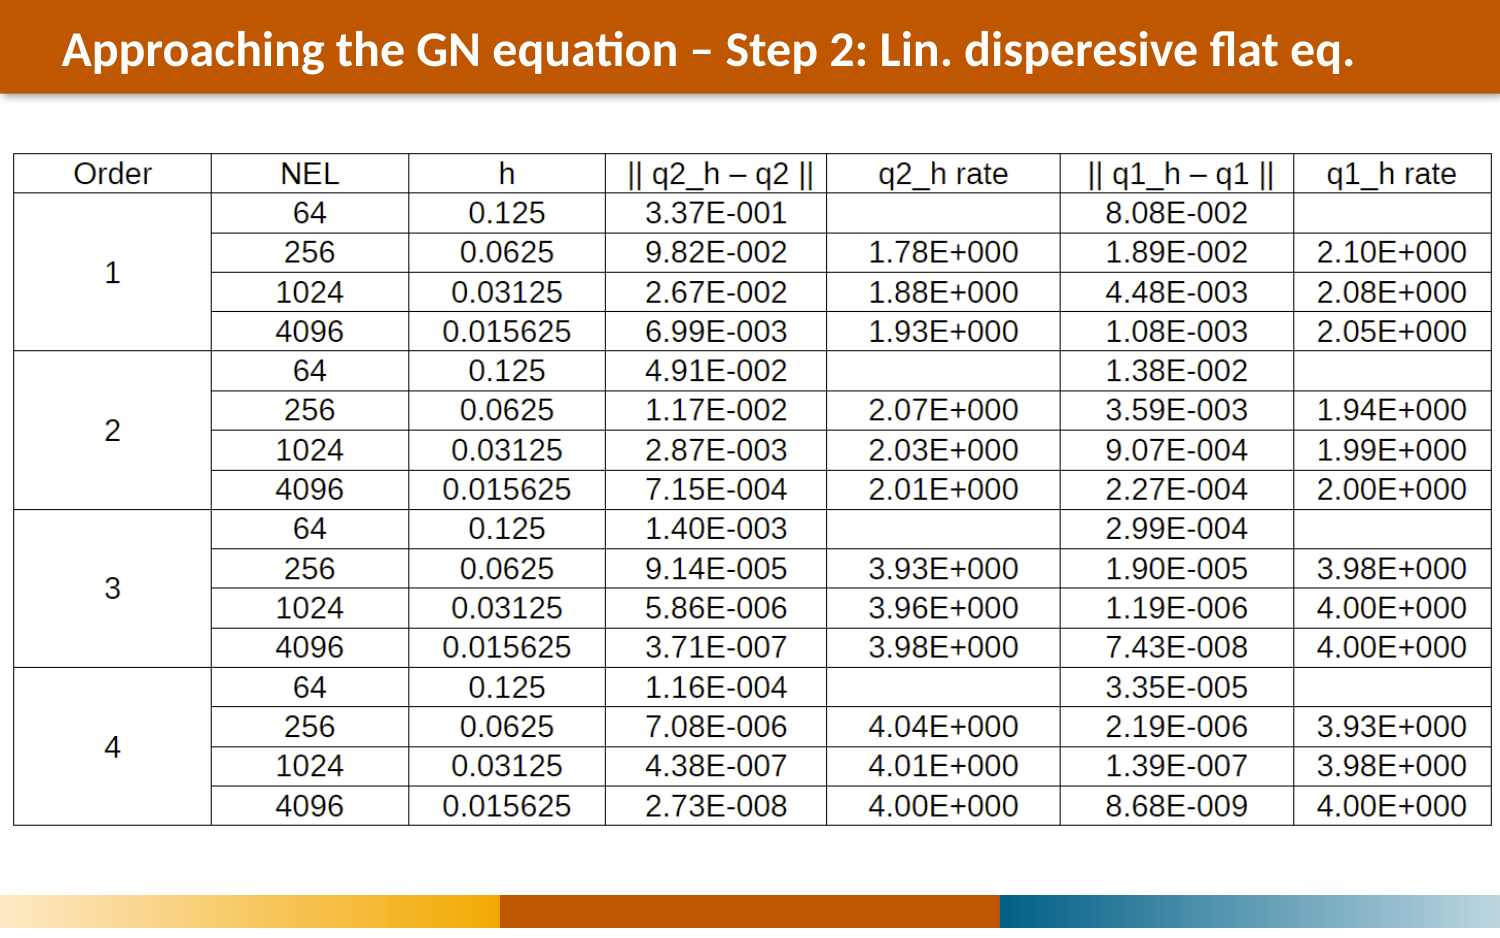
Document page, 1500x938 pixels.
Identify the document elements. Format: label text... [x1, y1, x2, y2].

text_box Approaching the GN equation – Step 2: Lin. disperesive flat eq. [0, 0, 1500, 96]
table_header [500, 896, 1000, 927]
table_header [0, 896, 500, 927]
picture [7, 148, 1496, 832]
table_header [1000, 896, 1500, 927]
